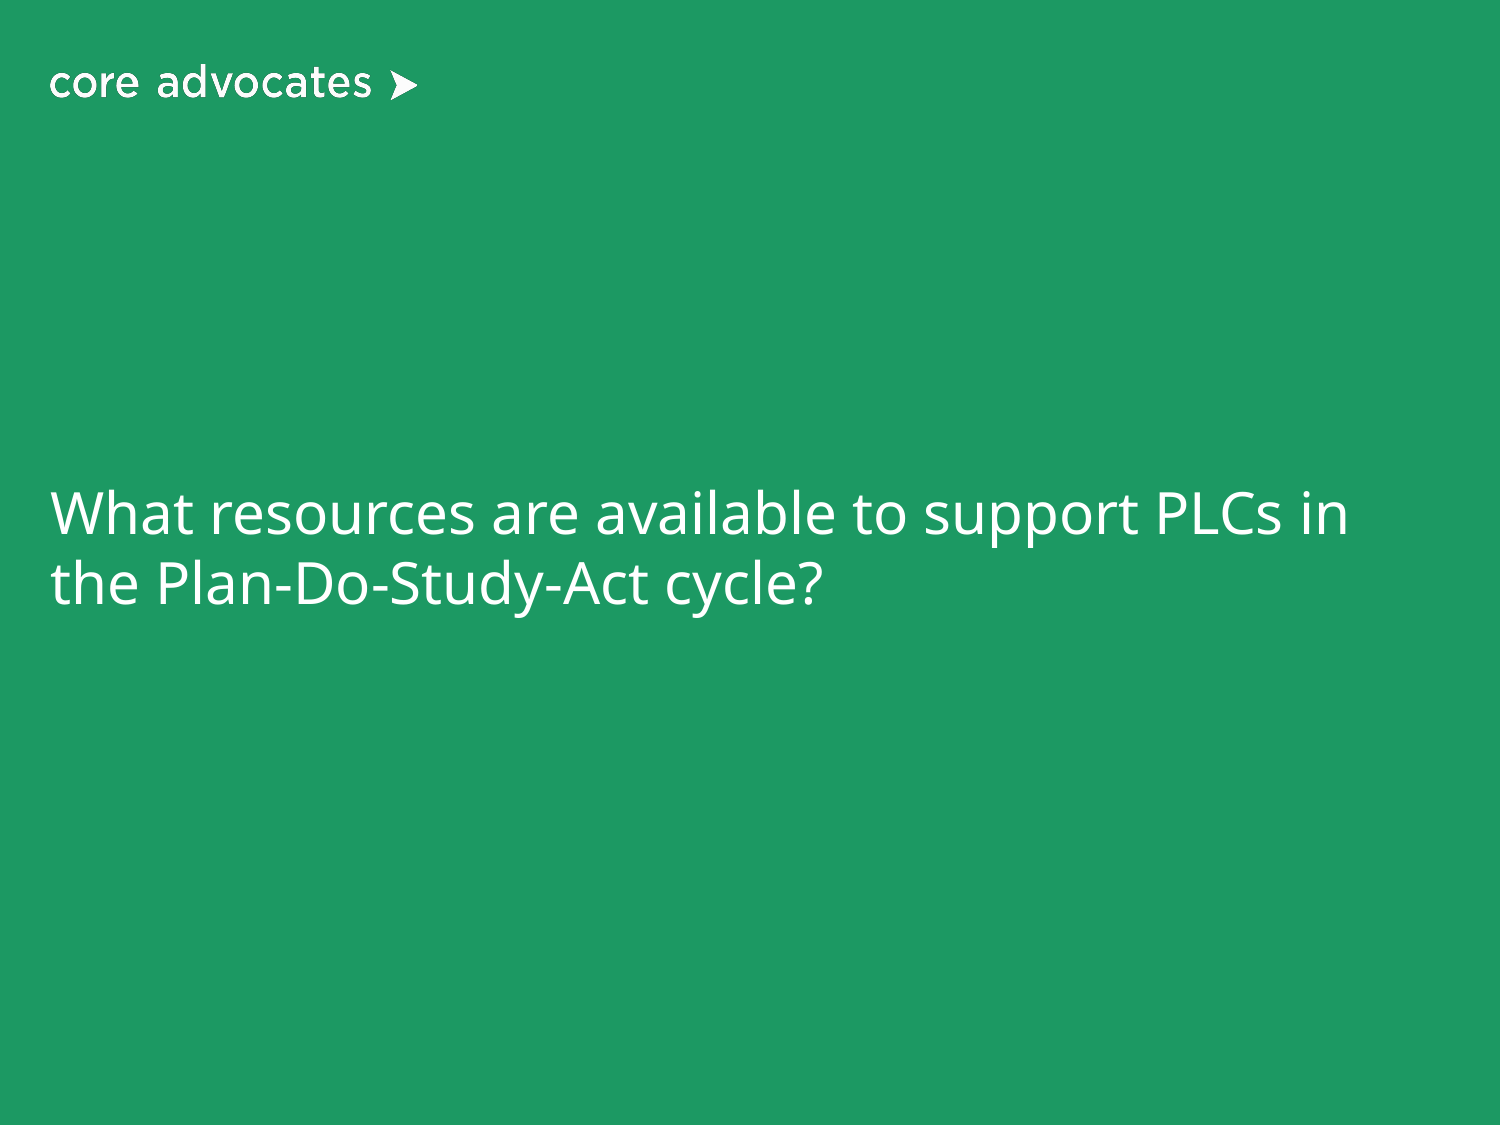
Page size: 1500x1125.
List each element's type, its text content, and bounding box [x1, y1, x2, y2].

picture [50, 64, 417, 100]
title What resources are available to support PLCs in the Plan-Do-Study-Act cycle? [35, 432, 1450, 660]
